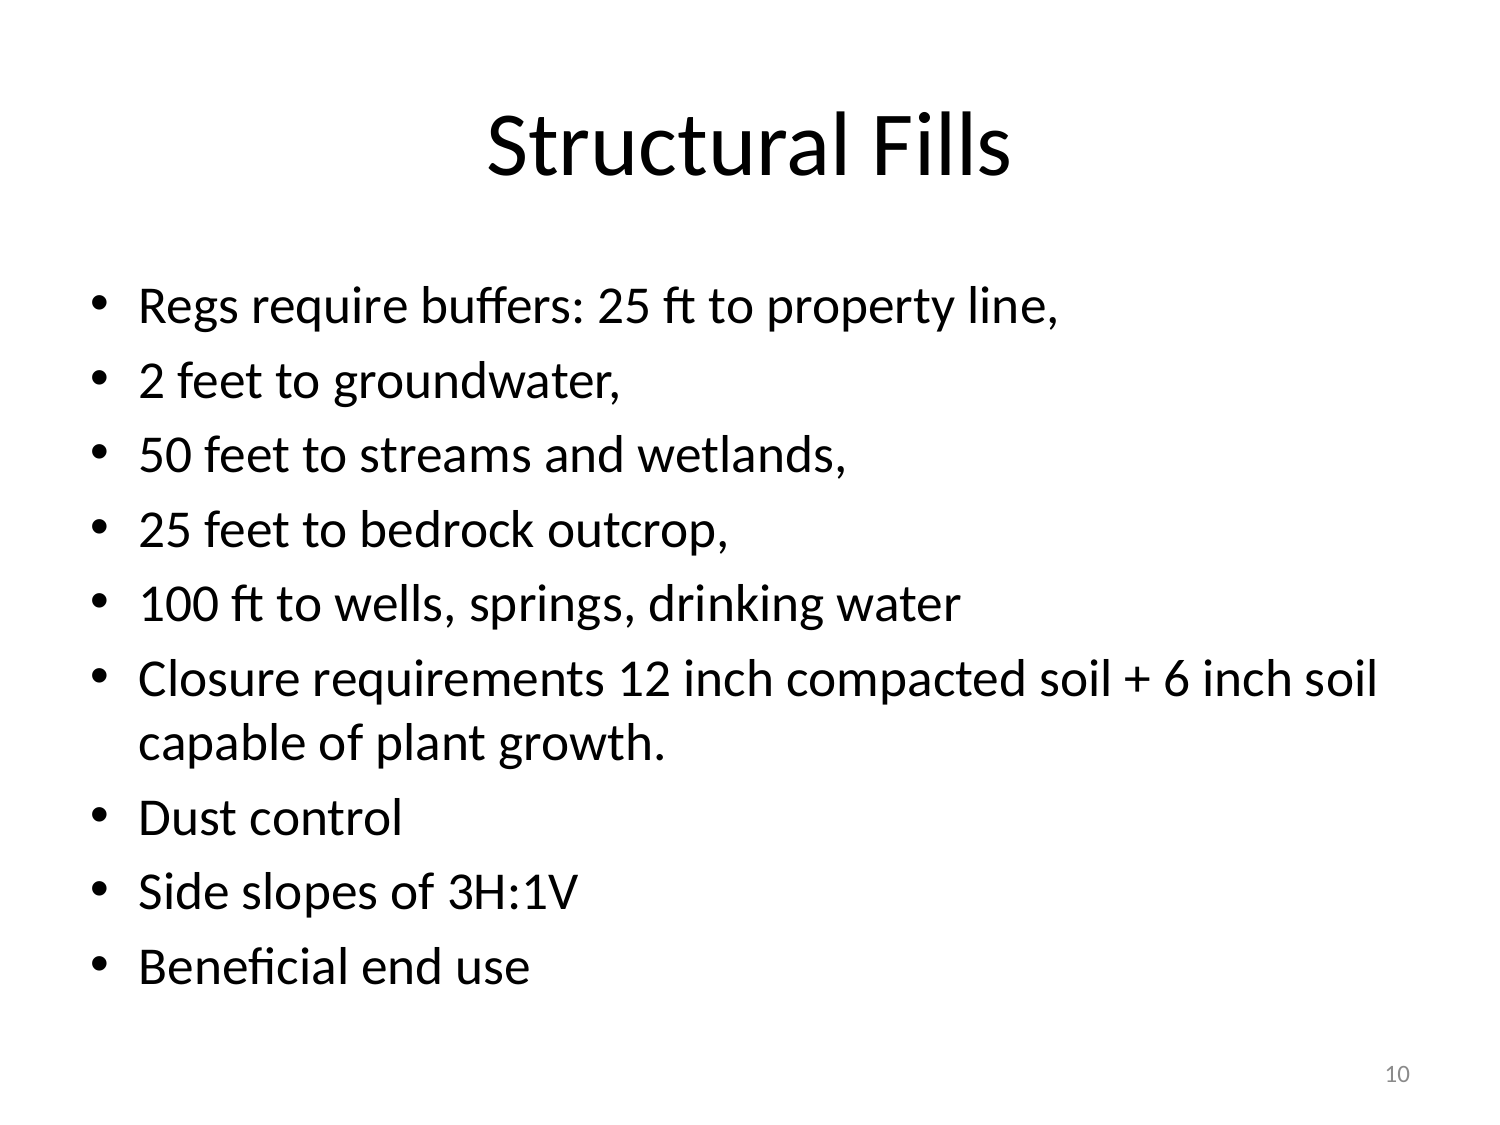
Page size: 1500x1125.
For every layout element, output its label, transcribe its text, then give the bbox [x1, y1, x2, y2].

title Structural Fills [75, 45, 1425, 233]
slide_number 10 [1074, 1042, 1425, 1103]
list Regs require buffers: 25 ft to property line, 2 feet to groundwater, 50 feet to streams and wetlands, 25 feet to bedrock outcrop, 100 ft to wells, springs, drinking water Closure requirements 12 inch compacted soil + 6 inch soil capable of plant growth. Dust control Side slopes of 3H:1V Beneficial end use [75, 262, 1425, 1005]
